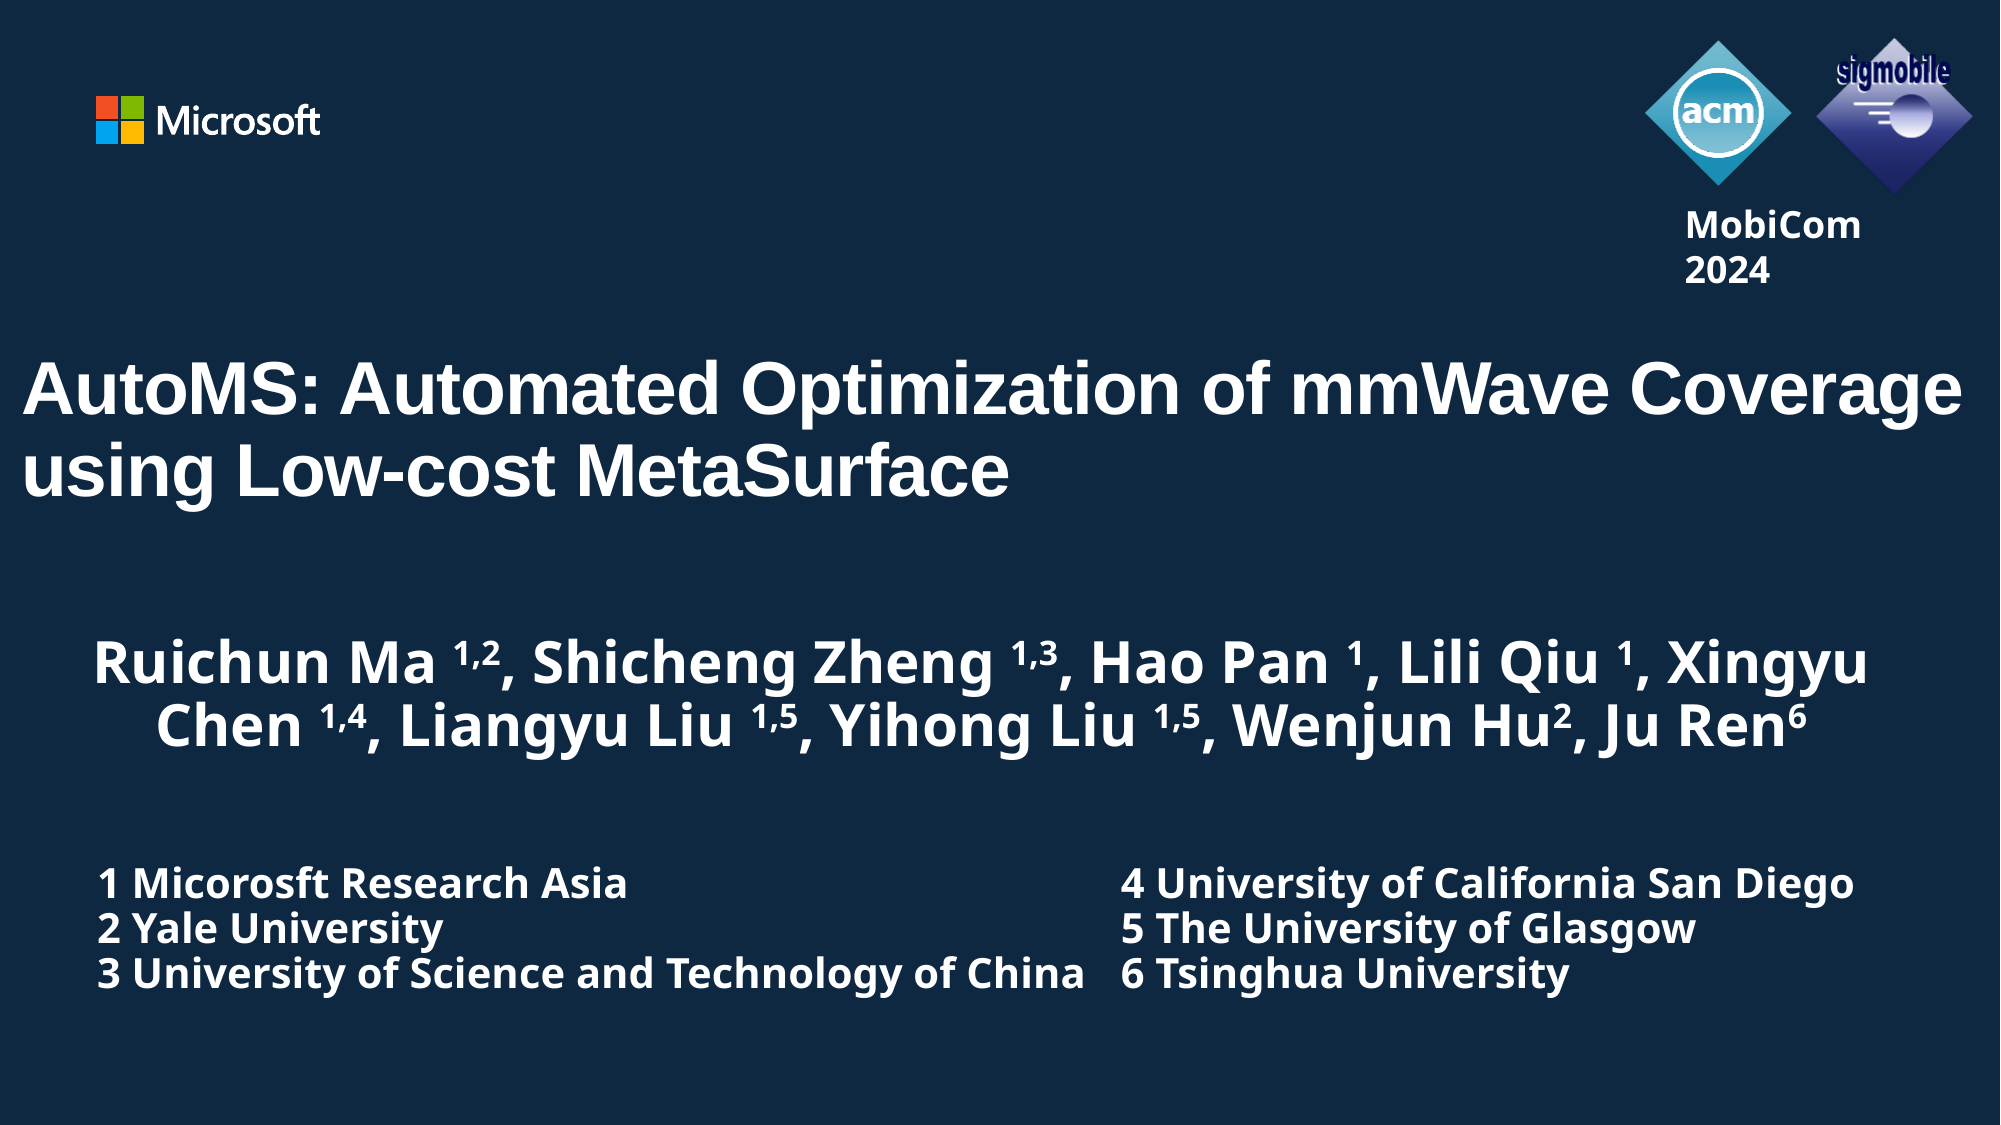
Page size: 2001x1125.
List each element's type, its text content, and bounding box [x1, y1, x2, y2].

title AutoMS: Automated Optimization of mmWave Coverage using Low-cost MetaSurface [21, 348, 1979, 513]
picture [1816, 37, 1974, 195]
picture [1645, 39, 1792, 187]
list Ruichun Ma 1,2, Shicheng Zheng 1,3, Hao Pan 1, Lili Qiu 1, Xingyu Chen 1,4, Liangyu Liu 1,5, Yihong Liu 1,5, Wenjun Hu2, Ju Ren6 [21, 632, 1942, 761]
text_box 1 Micorosft Research Asia 2 Yale University 3 University of Science and Technology of China [97, 862, 1106, 998]
text_box 4 University of California San Diego 5 The University of Glasgow 6 Tsinghua University [1106, 854, 1979, 1005]
text_box MobiCom 2024 [1669, 194, 1973, 299]
